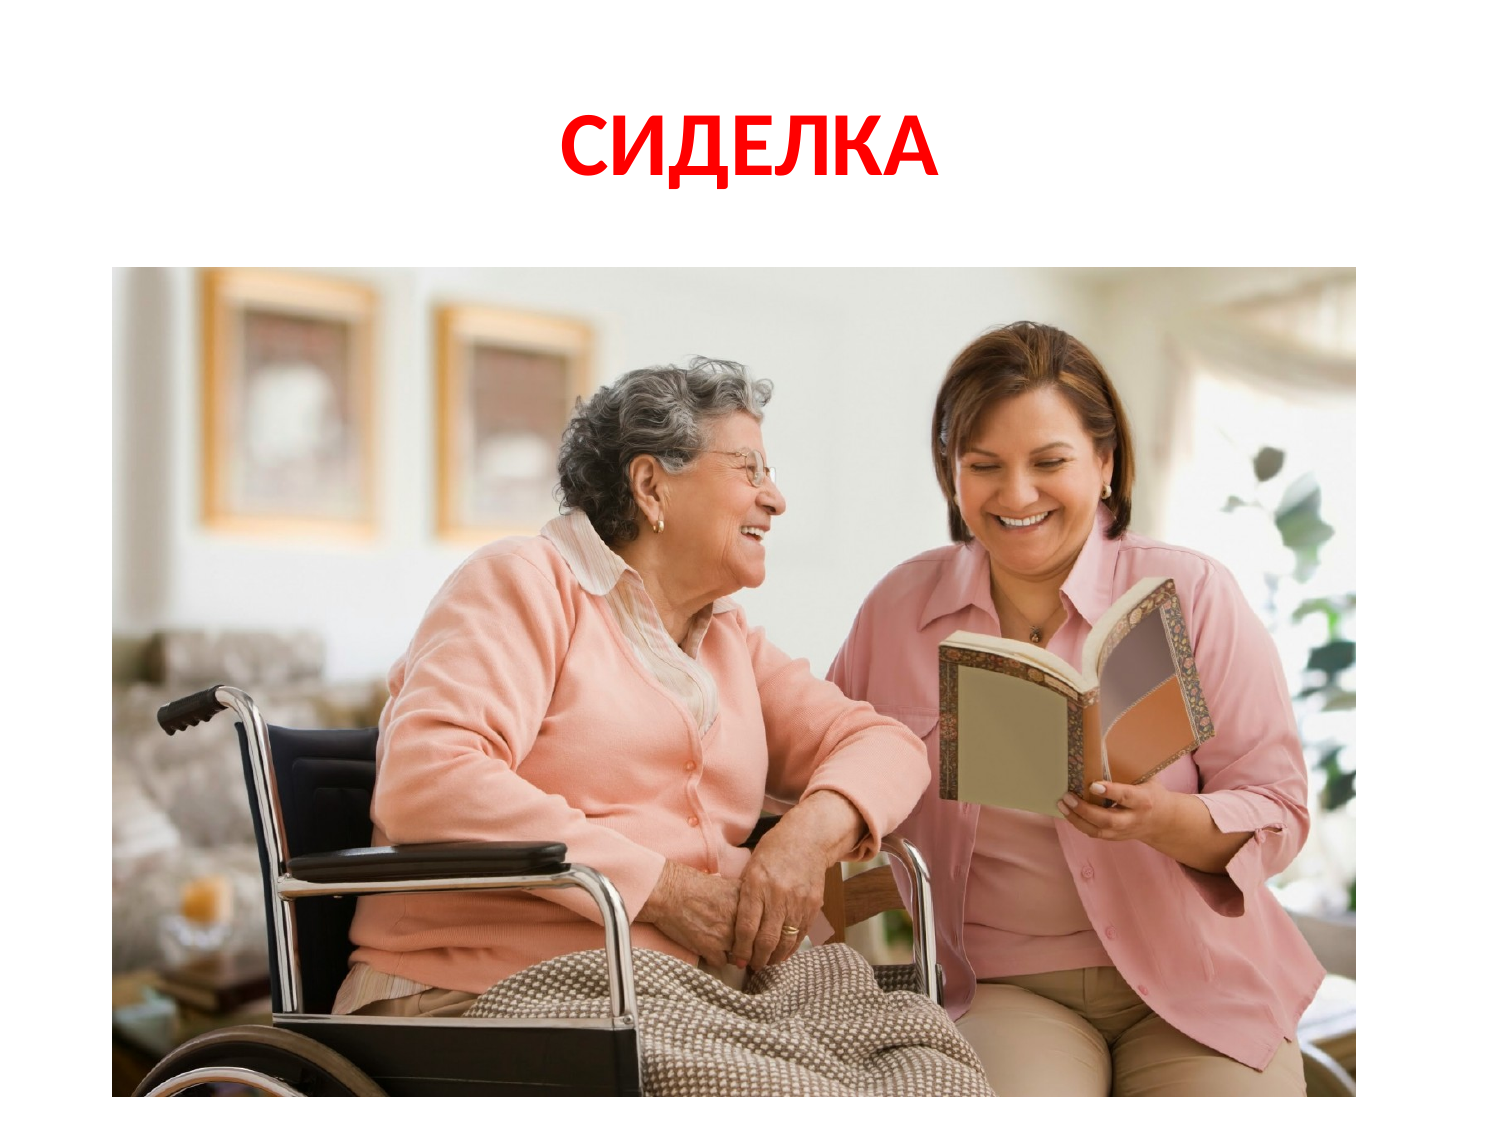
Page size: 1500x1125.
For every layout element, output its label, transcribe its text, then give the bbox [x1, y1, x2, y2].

picture [111, 266, 1356, 1098]
title СИДЕЛКА [75, 45, 1425, 233]
